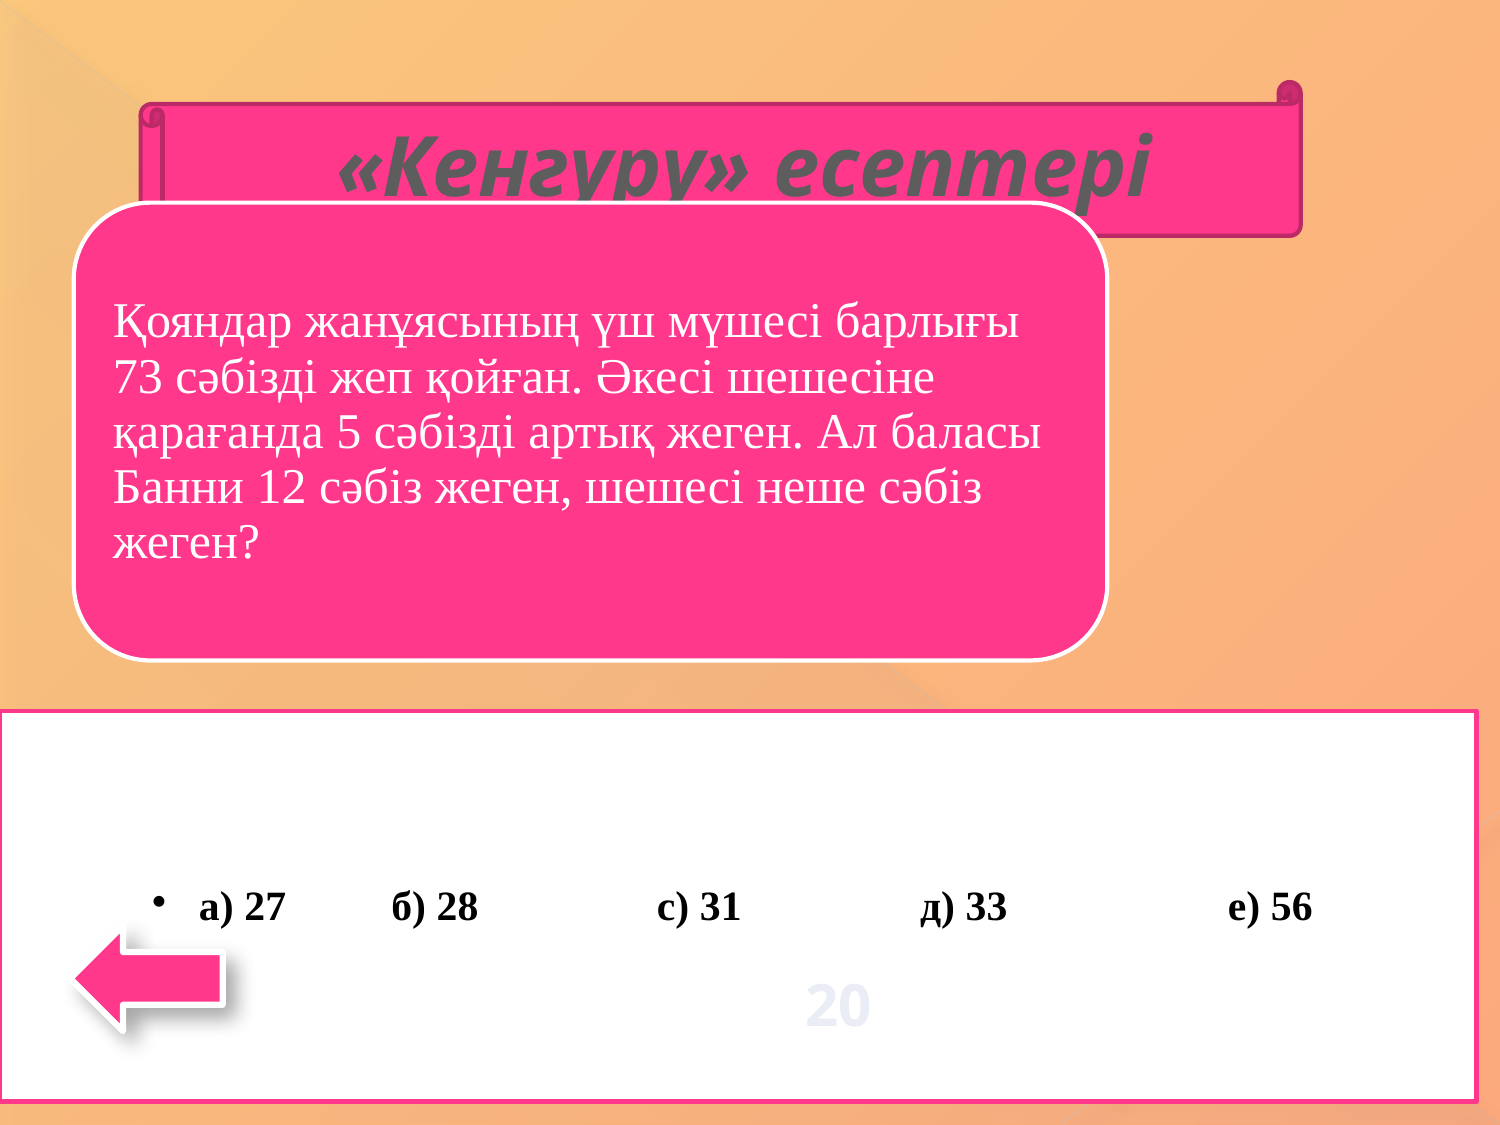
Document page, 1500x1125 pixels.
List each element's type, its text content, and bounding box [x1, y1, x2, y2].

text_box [0, 152, 1477, 1102]
text_box «Кенгуру» есептері [292, 105, 1196, 152]
text_box [138, 79, 1303, 152]
